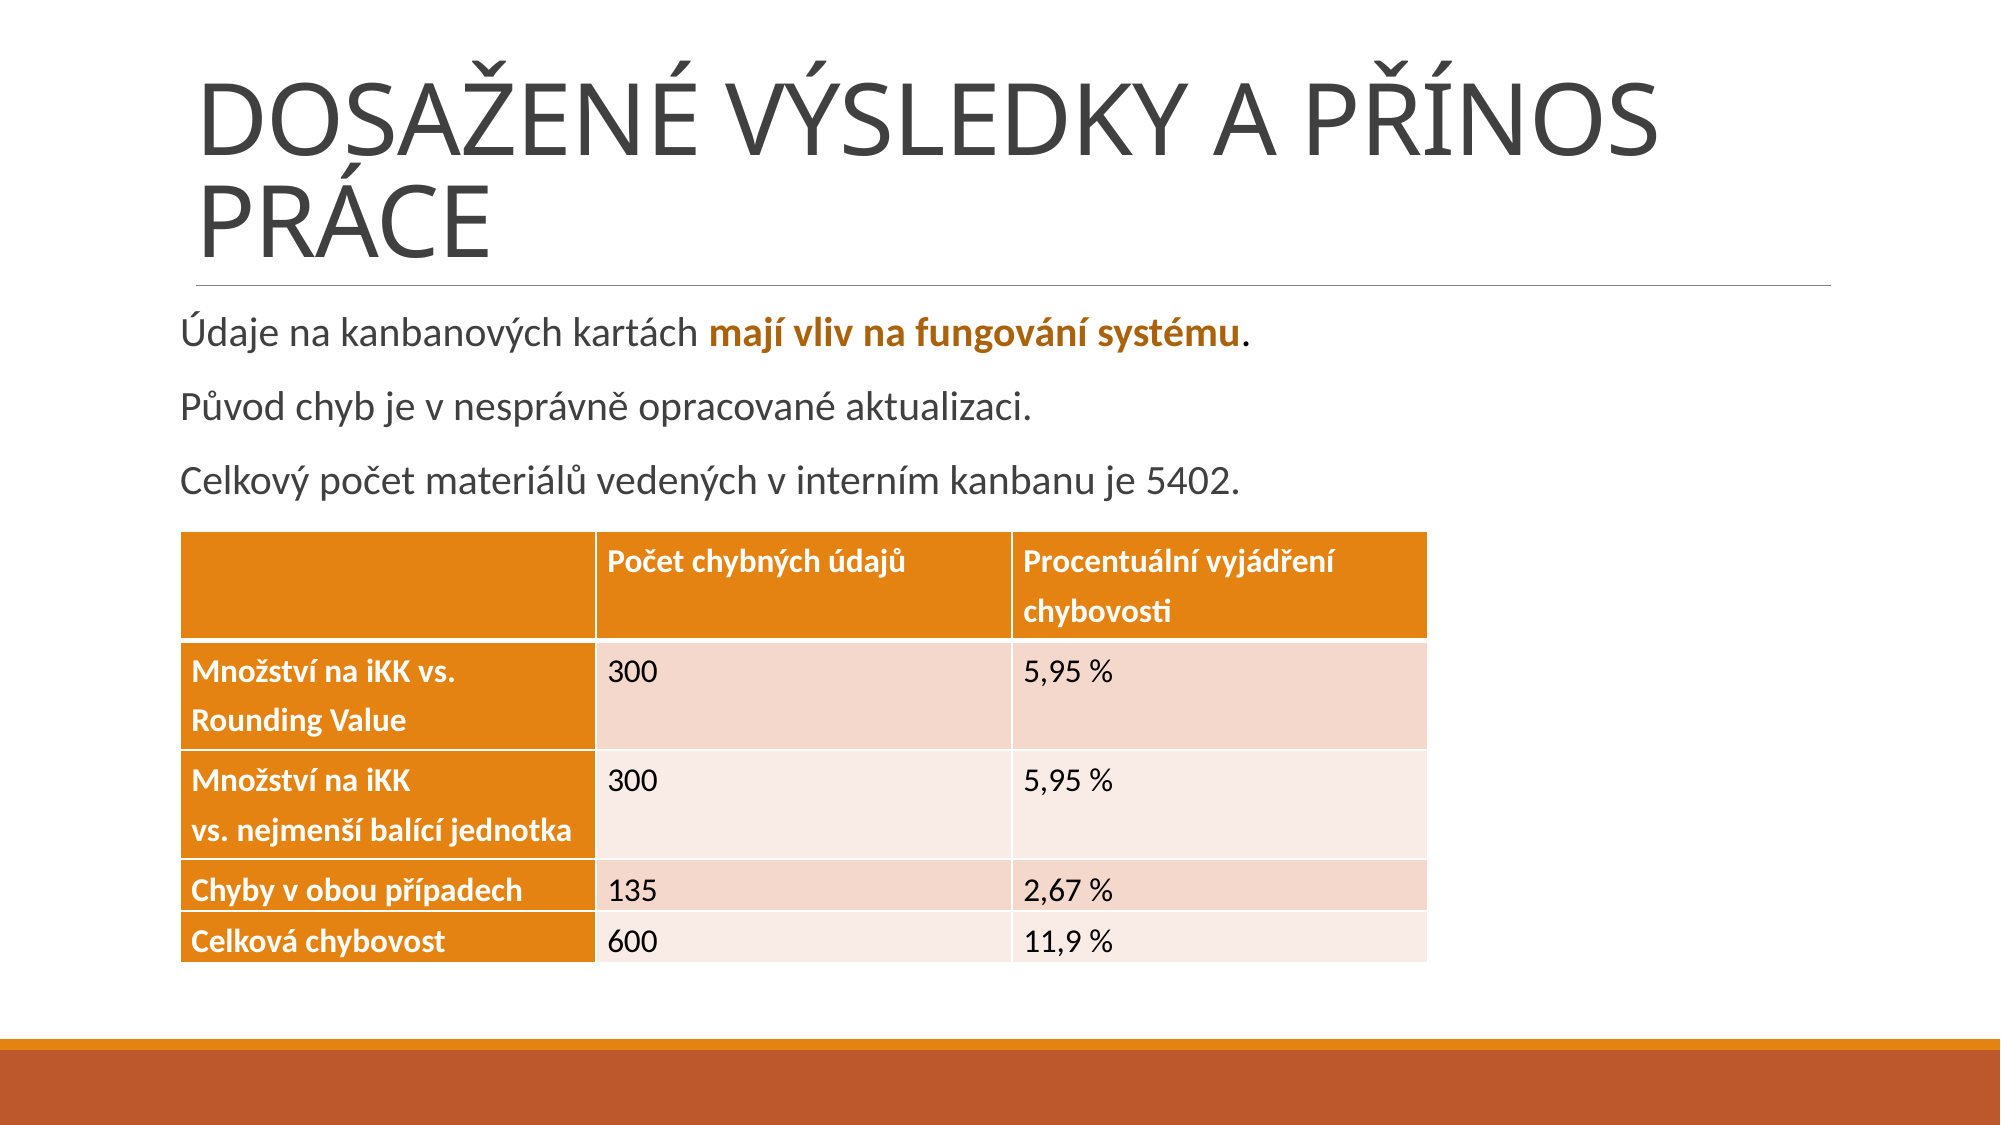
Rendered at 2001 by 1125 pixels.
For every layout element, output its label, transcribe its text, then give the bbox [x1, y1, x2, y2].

table_cell 600 [597, 912, 1011, 962]
table_cell 135 [597, 860, 1011, 910]
list Údaje na kanbanových kartách mají vliv na fungování systému. Původ chyb je v nesprávně opracované aktualizaci. Celkový počet materiálů vedených v interním kanbanu je 5402. [180, 302, 1830, 963]
table_cell Chyby v obou případech [181, 860, 595, 910]
table_header Procentuální vyjádření chybovosti [1013, 532, 1427, 638]
table_cell 11,9 % [1013, 912, 1427, 962]
table_cell 5,95 % [1013, 751, 1427, 858]
title DOSAŽENÉ VÝSLEDKY A PŘÍNOS PRÁCE [180, 47, 1830, 285]
table_cell Množství na iKK vs. Rounding Value [181, 643, 595, 749]
table_cell Množství na iKK vs. nejmenší balící jednotka [181, 751, 595, 858]
table_cell 5,95 % [1013, 643, 1427, 749]
table_cell 300 [597, 751, 1011, 858]
table_cell 300 [597, 643, 1011, 749]
table_cell 2,67 % [1013, 860, 1427, 910]
table_header Počet chybných údajů [597, 532, 1011, 638]
table_cell Celková chybovost [181, 912, 595, 962]
table_header [181, 532, 595, 638]
